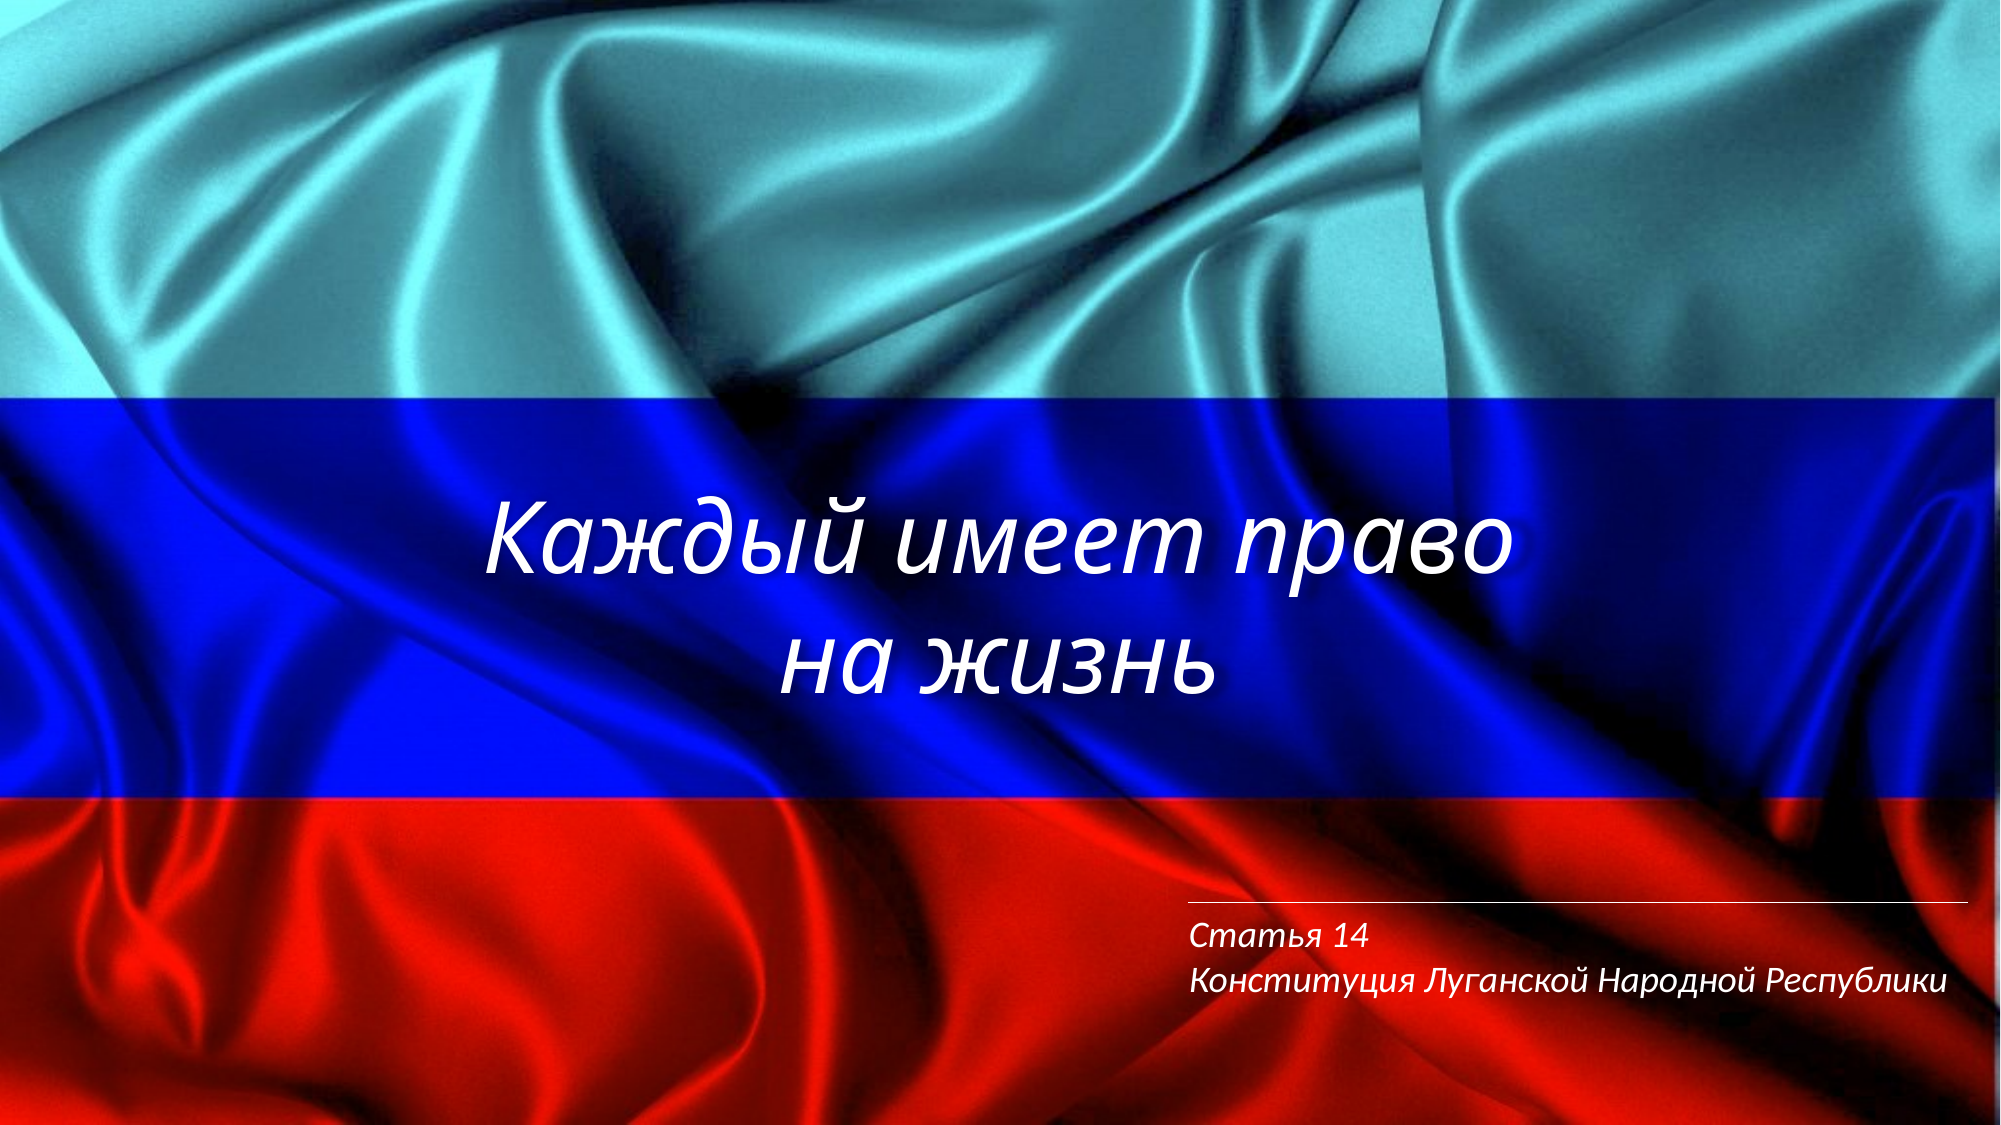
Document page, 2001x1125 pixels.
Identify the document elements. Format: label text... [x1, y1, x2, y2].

picture [0, 0, 2001, 1125]
text_box Каждый имеет право на жизнь [461, 466, 1539, 721]
text_box Статья 14 Конституция Луганской Народной Республики [1174, 902, 1964, 1007]
